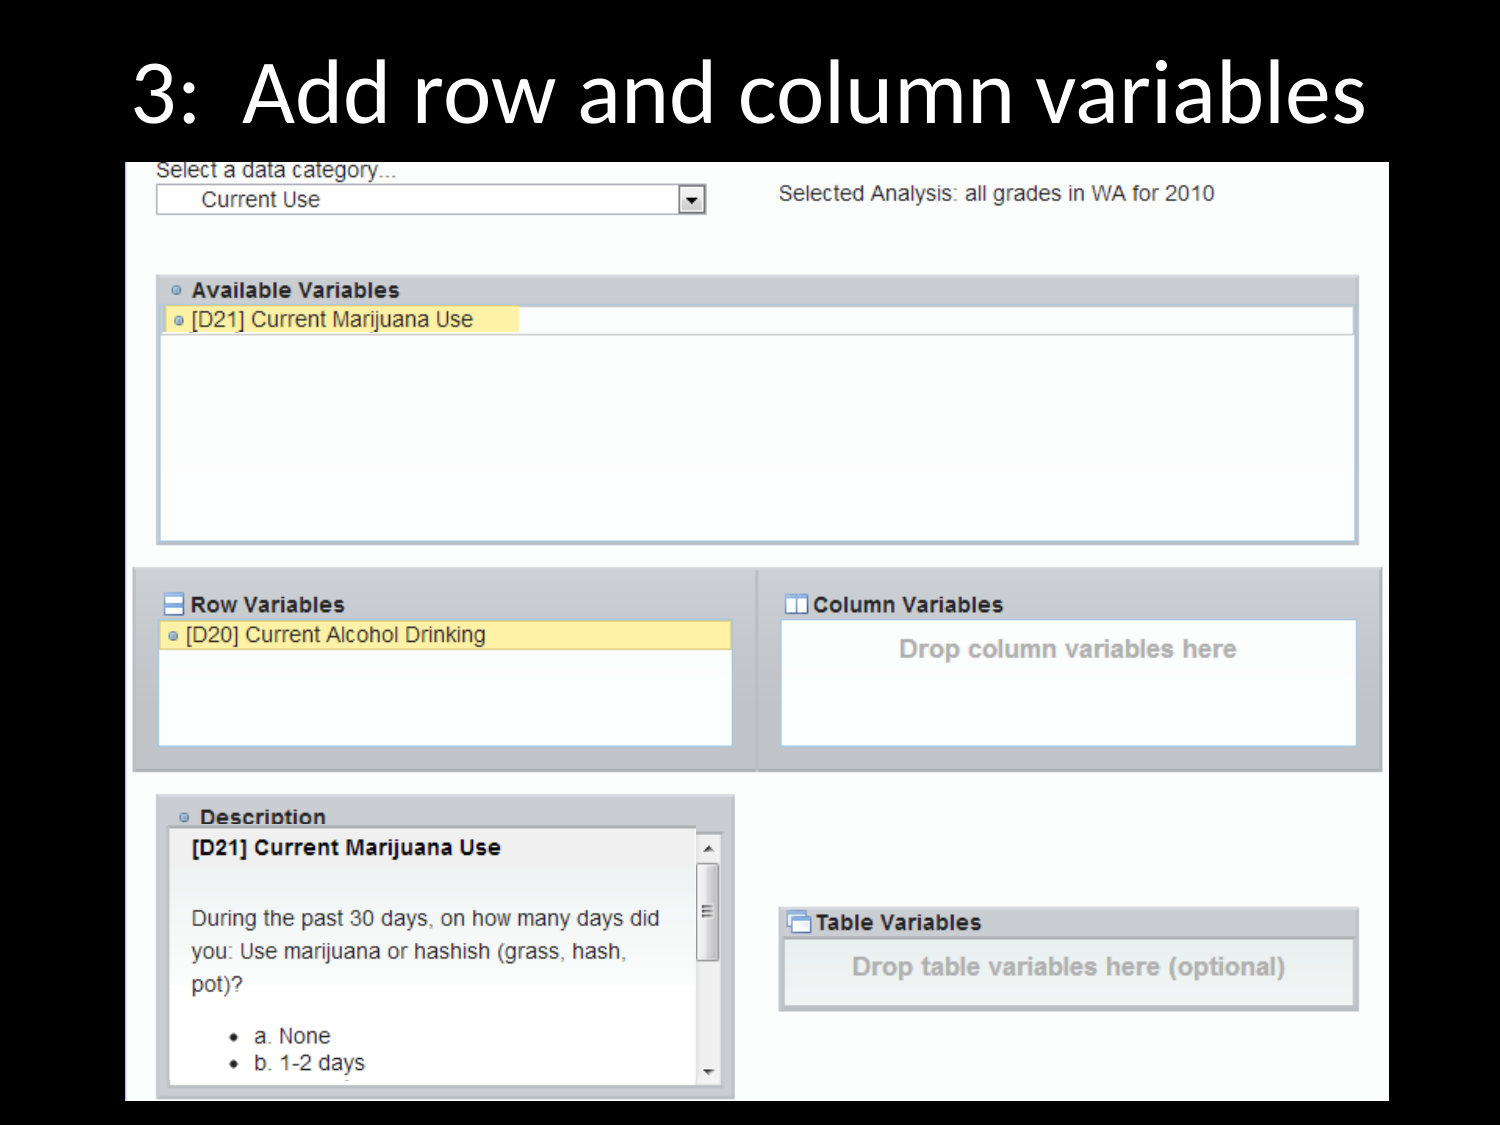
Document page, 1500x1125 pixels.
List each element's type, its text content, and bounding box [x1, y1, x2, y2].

title 3: Add row and column variables [75, 24, 1425, 213]
text_box [112, 212, 120, 319]
picture [125, 162, 1389, 1101]
